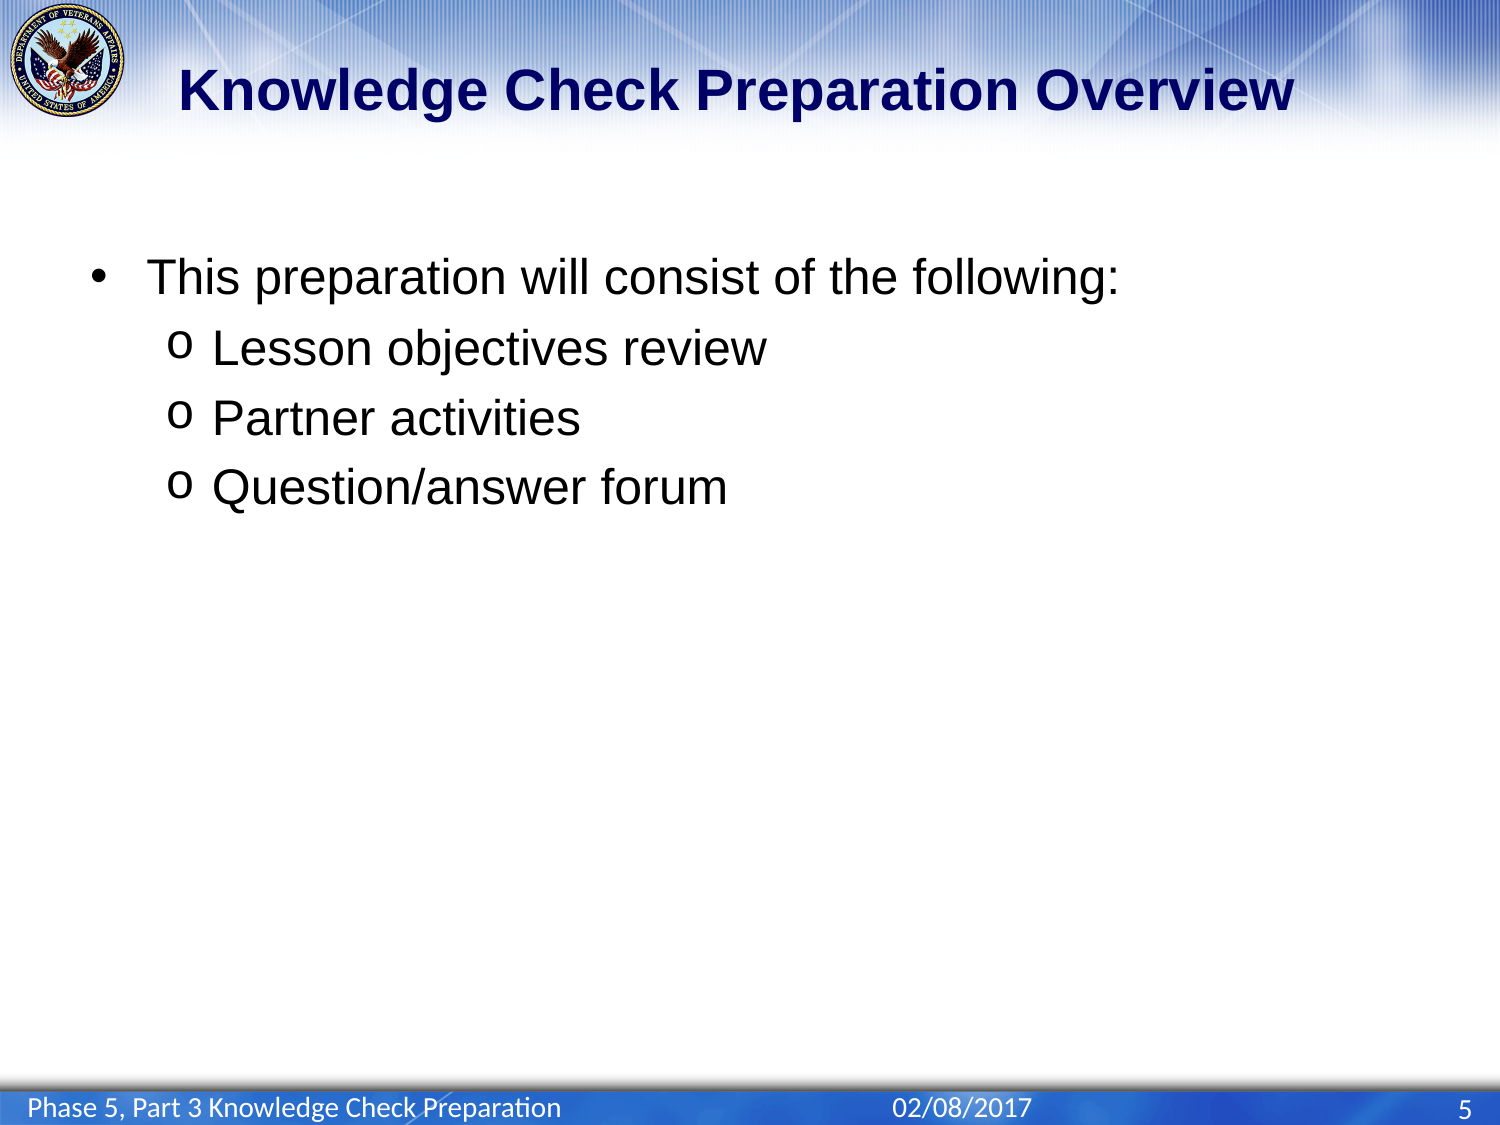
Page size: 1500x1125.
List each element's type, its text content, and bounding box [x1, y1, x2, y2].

picture [0, 0, 1500, 1125]
list This preparation will consist of the following: Lesson objectives review Partner activities Question/answer forum [75, 237, 1425, 980]
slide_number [737, 1081, 1188, 1119]
title Knowledge Check Preparation Overview [0, 0, 1475, 175]
footer Phase 5, Part 3 Knowledge Check Preparation [12, 1081, 714, 1119]
slide_number 5 [1188, 1083, 1488, 1119]
